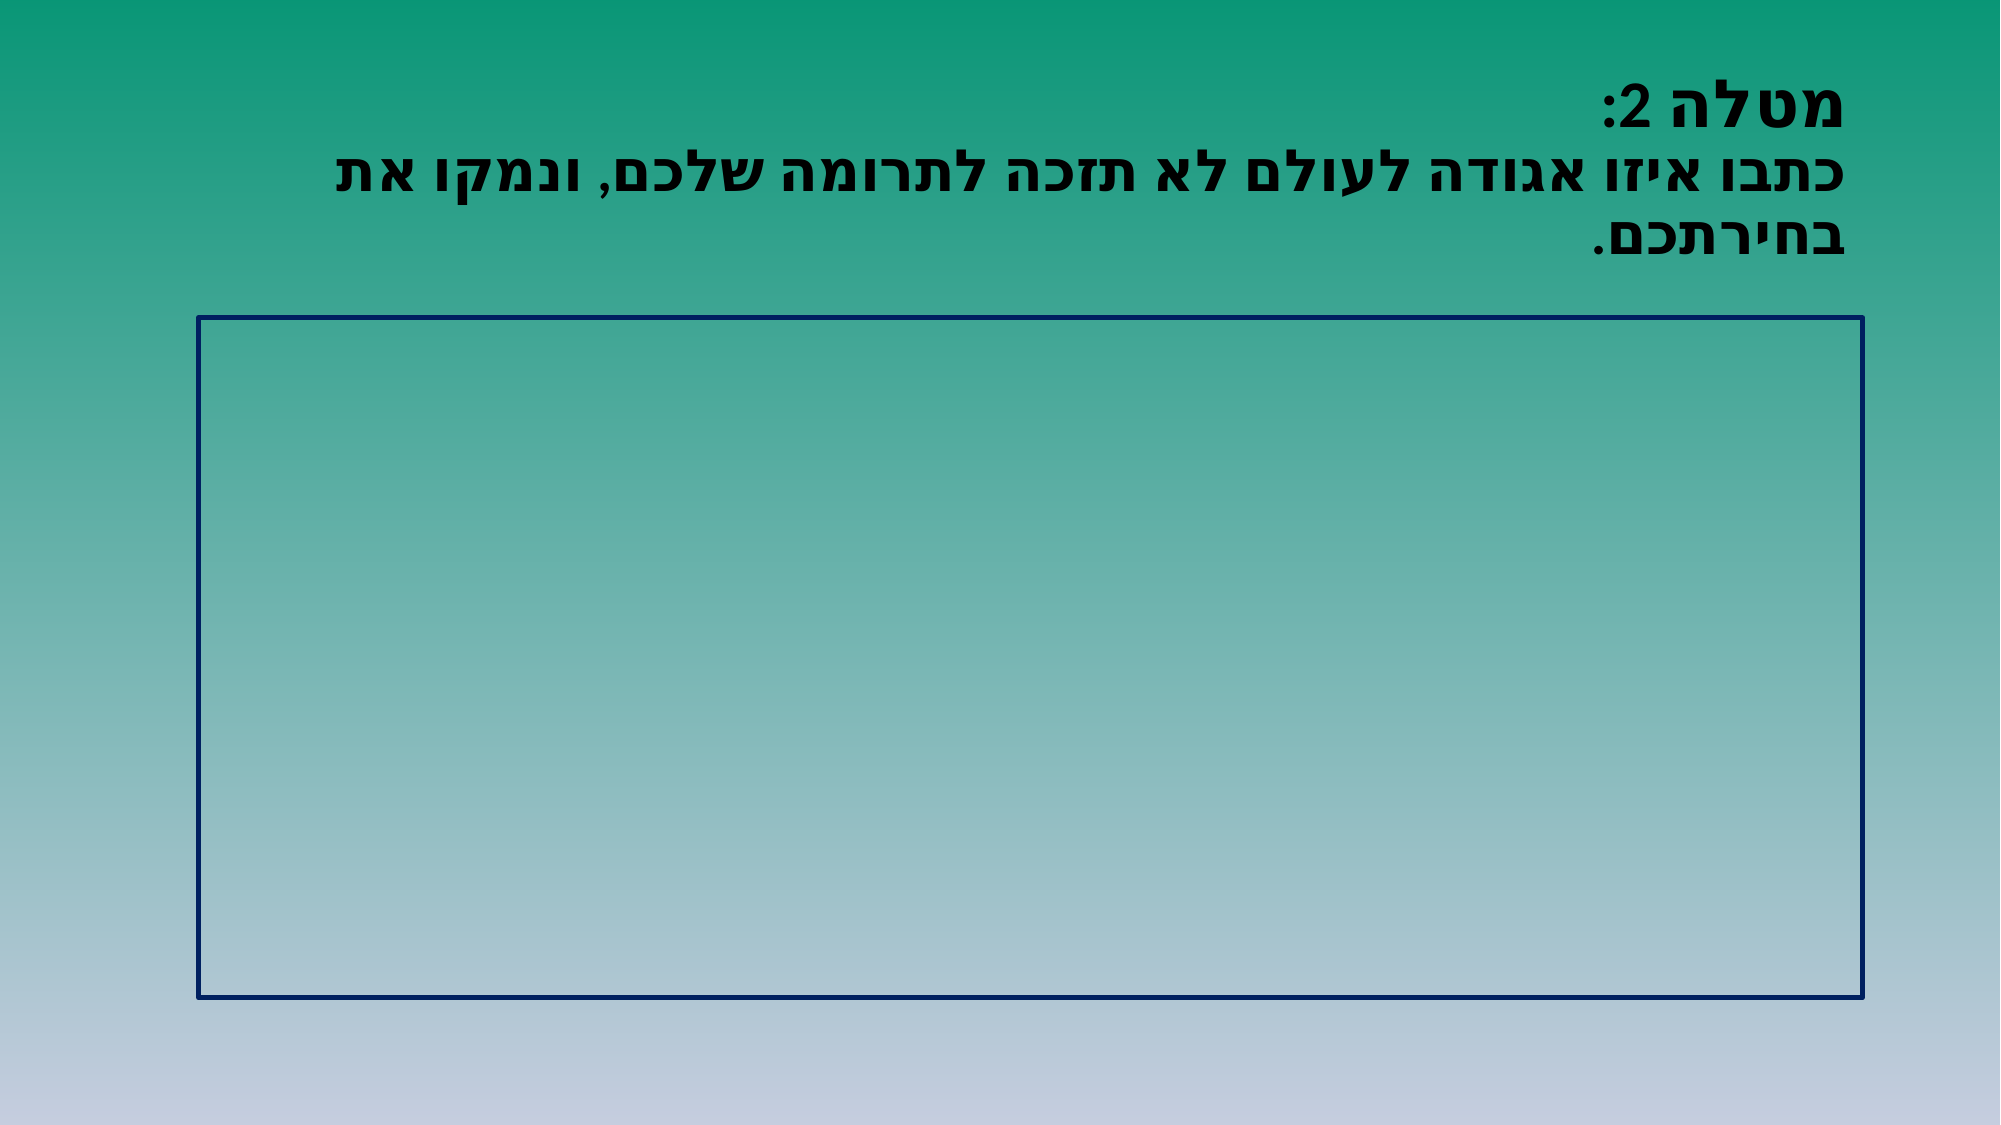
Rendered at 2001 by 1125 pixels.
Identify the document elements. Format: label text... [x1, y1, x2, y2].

title מטלה 2: כתבו איזו אגודה לעולם לא תזכה לתרומה שלכם, ונמקו את בחירתכם. [137, 59, 1863, 278]
text_box [198, 317, 1863, 998]
